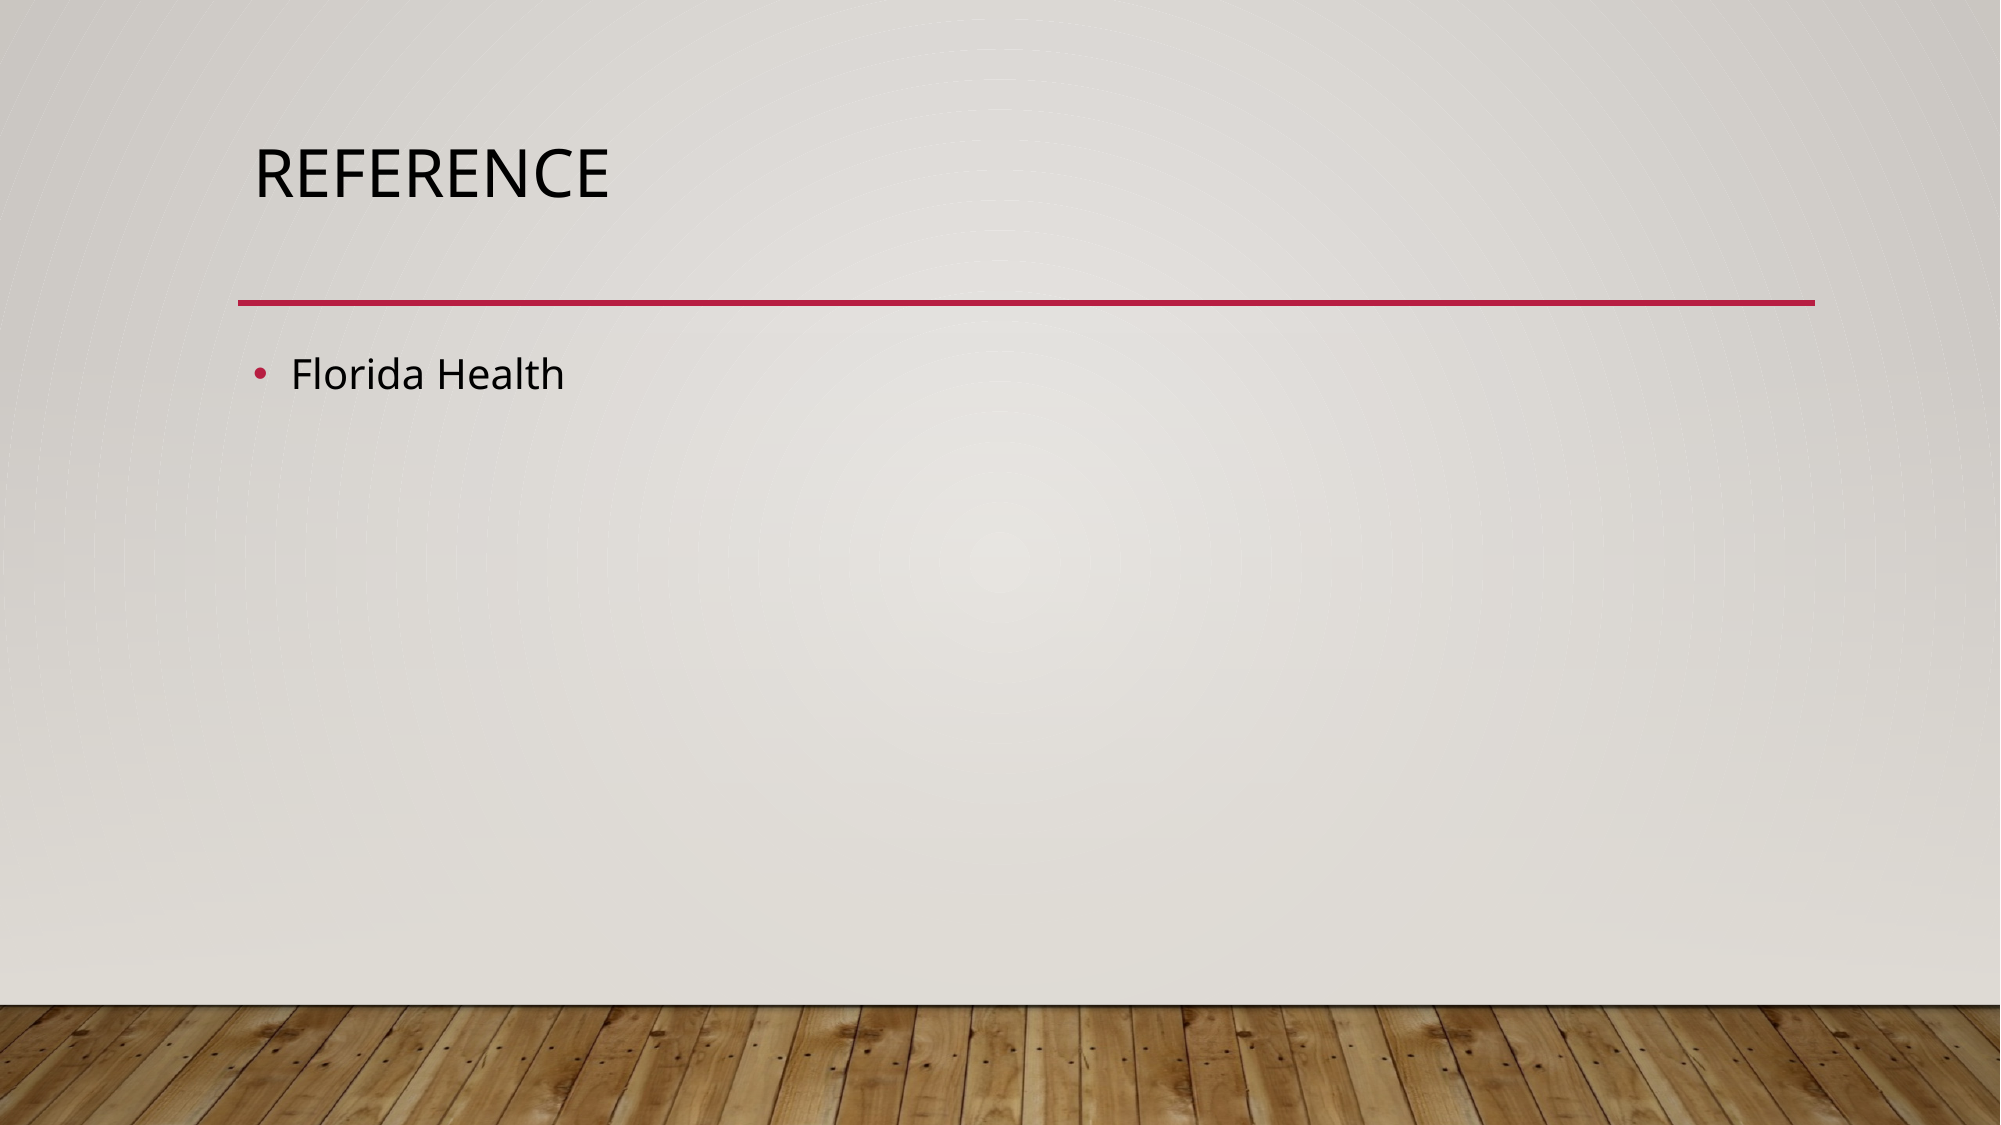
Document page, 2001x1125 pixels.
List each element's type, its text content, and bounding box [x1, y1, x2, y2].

title Reference [238, 131, 1814, 305]
list Florida Health [238, 330, 1814, 897]
picture [0, 1005, 2000, 1125]
